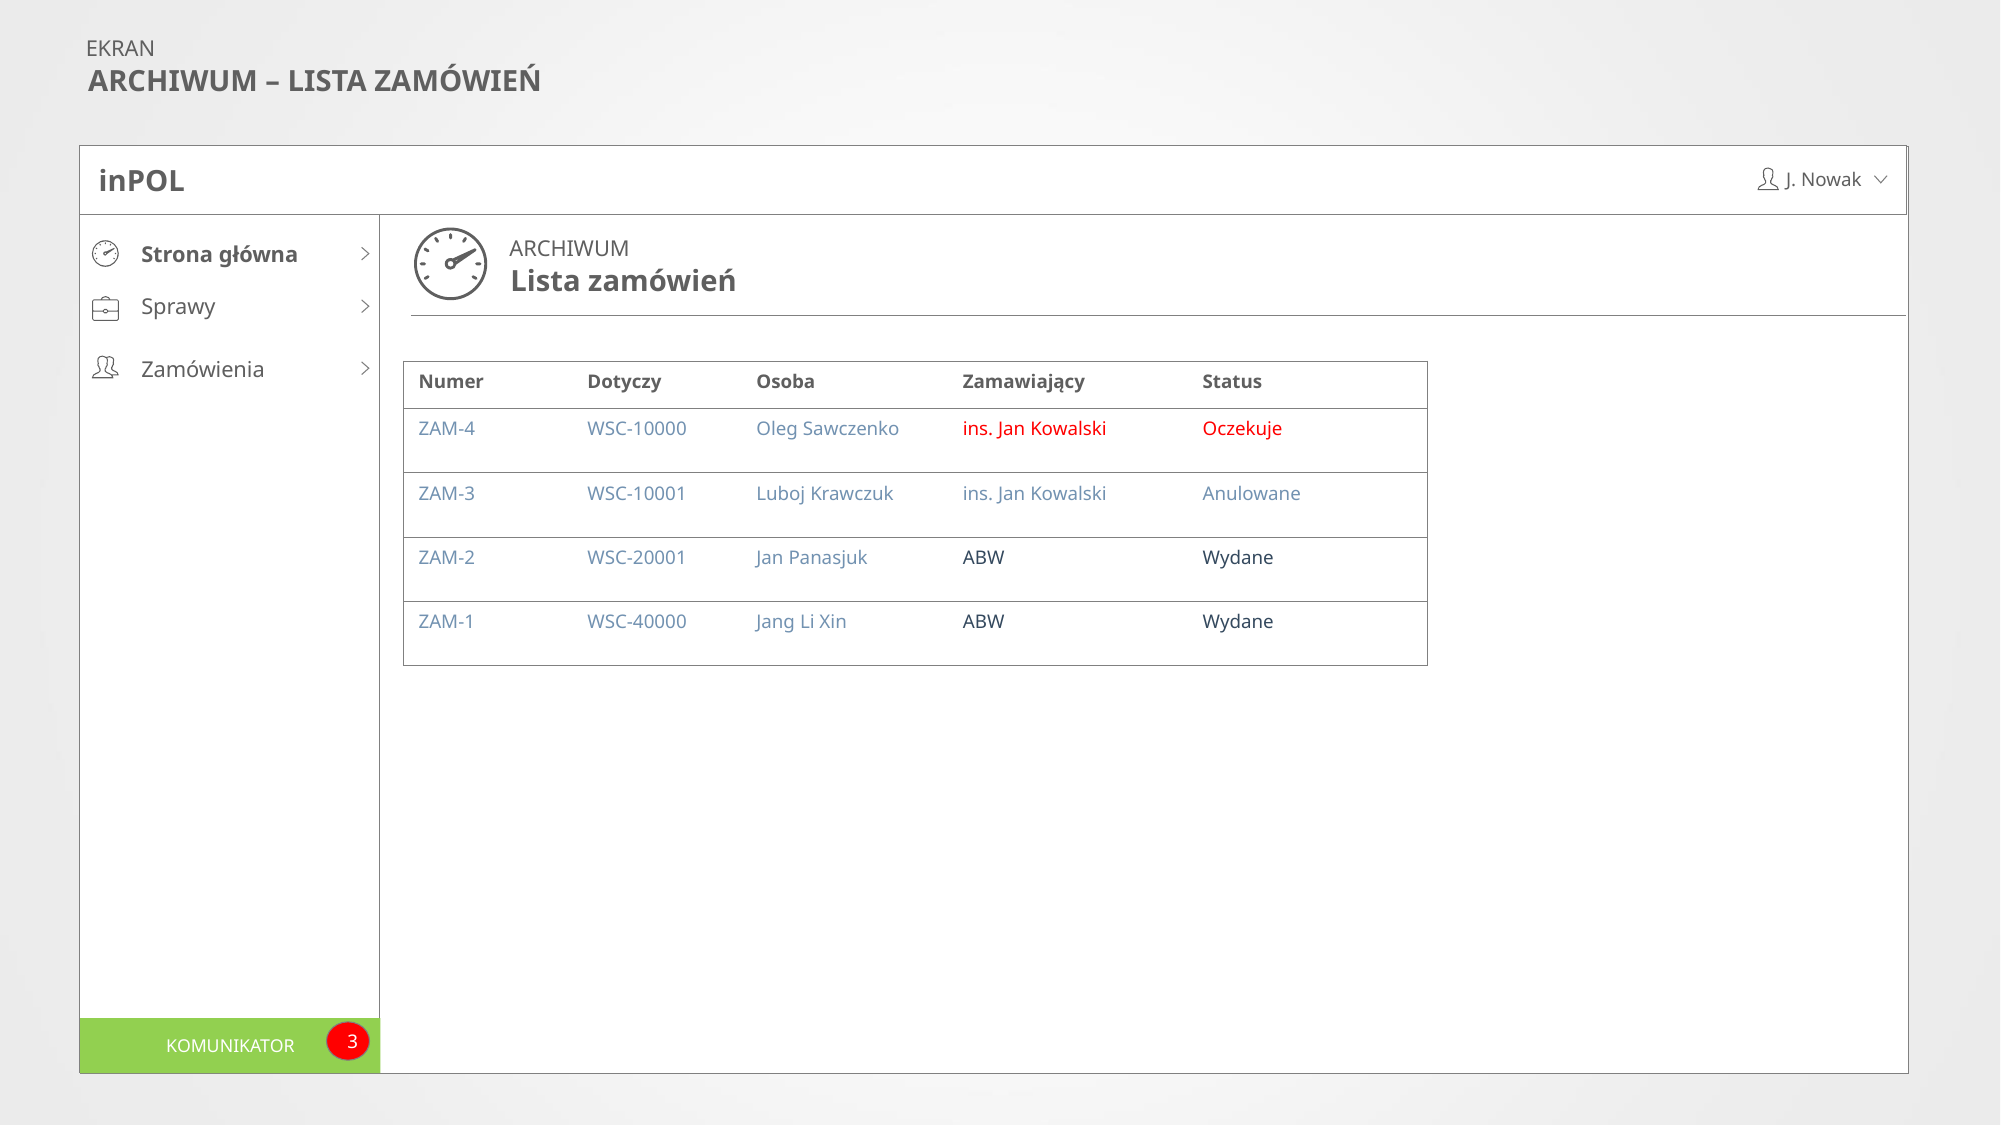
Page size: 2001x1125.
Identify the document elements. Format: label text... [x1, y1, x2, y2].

picture [0, 0, 2001, 1125]
table_cell ZAM-3 [404, 473, 573, 537]
table_cell WSC-10001 [573, 473, 741, 537]
table_header Zamawiający [948, 362, 1188, 408]
table_header Numer [404, 362, 573, 408]
table_cell ZAM-2 [404, 538, 573, 601]
table_cell WSC-10000 [573, 409, 741, 472]
table_cell ABW [948, 602, 1188, 665]
table_cell ABW [948, 538, 1188, 601]
table_cell Oleg Sawczenko [741, 409, 948, 472]
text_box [71, 16, 1352, 104]
text_box [79, 215, 380, 1017]
table_cell ZAM-4 [404, 409, 573, 472]
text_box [1757, 161, 1887, 197]
text_box ARCHIWUM [494, 221, 753, 274]
text_box KOMUNIKATOR [79, 1017, 381, 1074]
table_cell Anulowane [1188, 473, 1427, 537]
text_box Lista zamówień [498, 256, 965, 304]
table_cell Wydane [1188, 538, 1427, 601]
text_box inPOL [79, 145, 1907, 215]
table_cell WSC-40000 [573, 602, 741, 665]
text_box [91, 222, 385, 400]
table_cell Wydane [1188, 602, 1427, 665]
text_box 3 [325, 1020, 371, 1062]
table_cell Luboj Krawczuk [741, 473, 948, 537]
table_cell ins. Jan Kowalski [948, 409, 1188, 472]
table_header Osoba [741, 362, 948, 408]
table_cell ZAM-1 [404, 602, 573, 665]
table_cell WSC-20001 [573, 538, 741, 601]
text_box [380, 146, 1909, 1074]
table_cell Oczekuje [1188, 409, 1427, 472]
table_cell Jang Li Xin [741, 602, 948, 665]
text_box [414, 227, 488, 301]
table_cell ins. Jan Kowalski [948, 473, 1188, 537]
table_header Dotyczy [573, 362, 741, 408]
table_cell Jan Panasjuk [741, 538, 948, 601]
table_header Status [1188, 362, 1427, 408]
